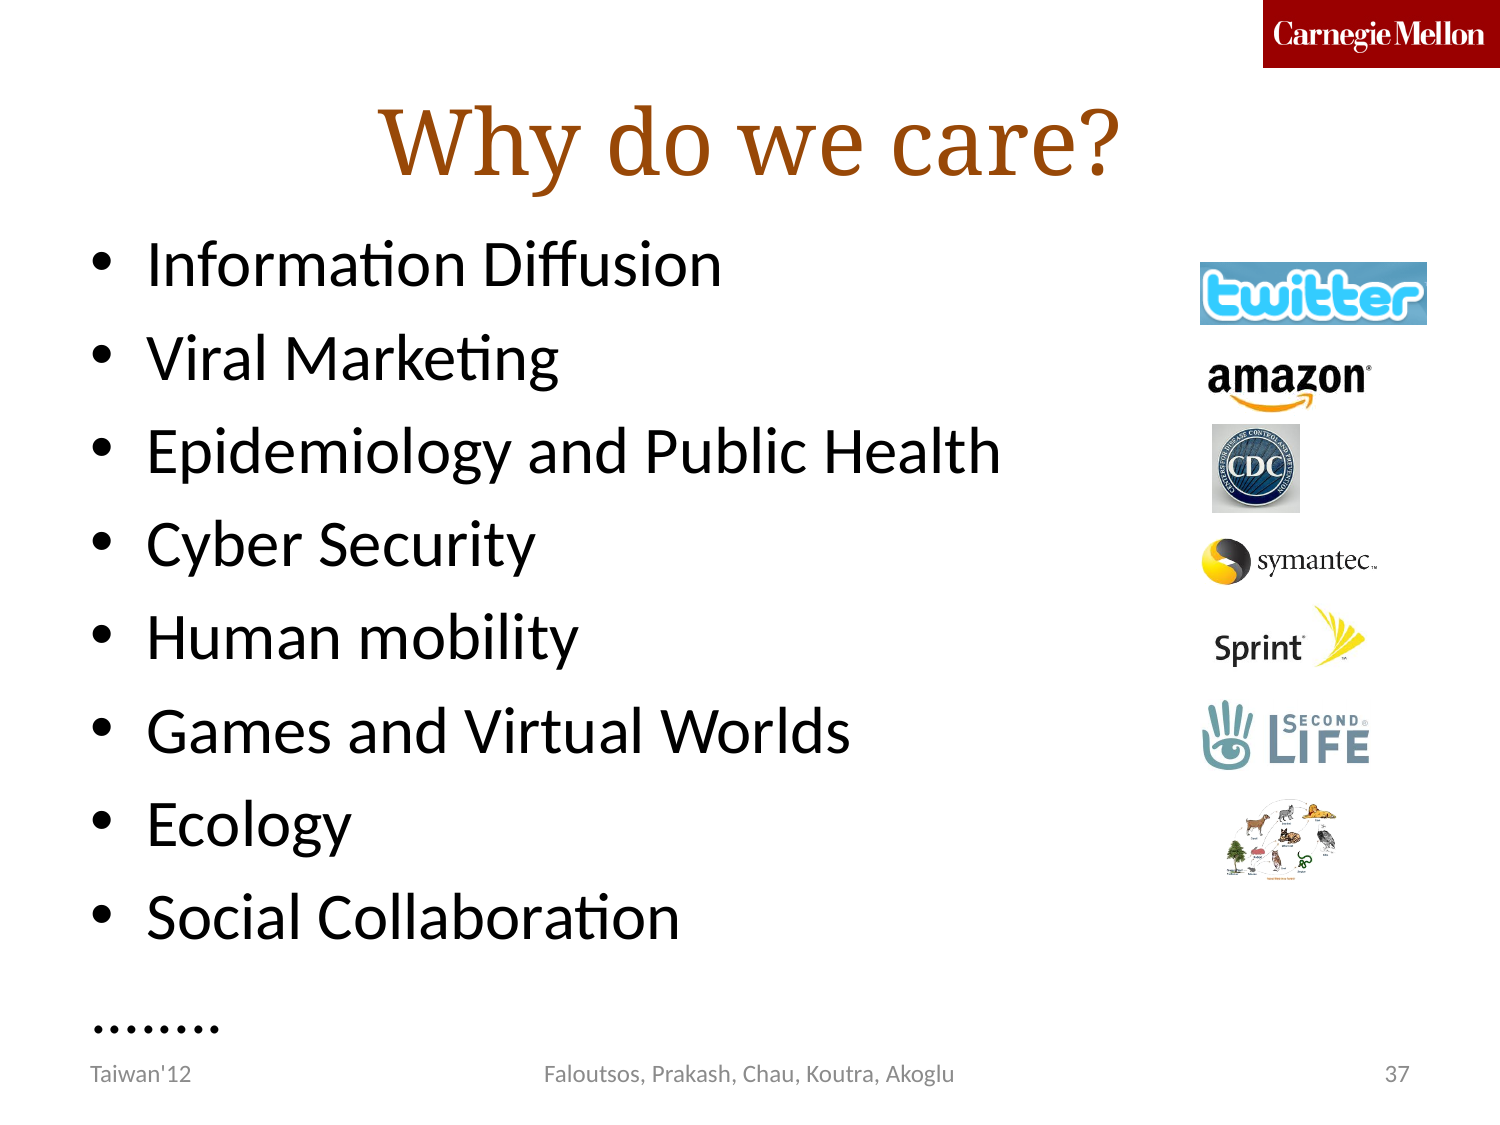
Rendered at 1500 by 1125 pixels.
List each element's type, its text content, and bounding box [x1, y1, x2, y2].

title Why do we care? [49, 44, 1451, 233]
list Information Diffusion Viral Marketing Epidemiology and Public Health Cyber Security Human mobility Games and Virtual Worlds Ecology Social Collaboration ........ [74, 212, 1426, 956]
picture [1199, 699, 1371, 771]
slide_number Taiwan'12 [75, 1042, 425, 1103]
footer Faloutsos, Prakash, Chau, Koutra, Akoglu [512, 1042, 988, 1103]
picture [1224, 799, 1337, 881]
picture [1187, 524, 1392, 685]
picture [1263, 0, 1500, 68]
slide_number 37 [1074, 1042, 1425, 1103]
picture [1187, 262, 1427, 514]
